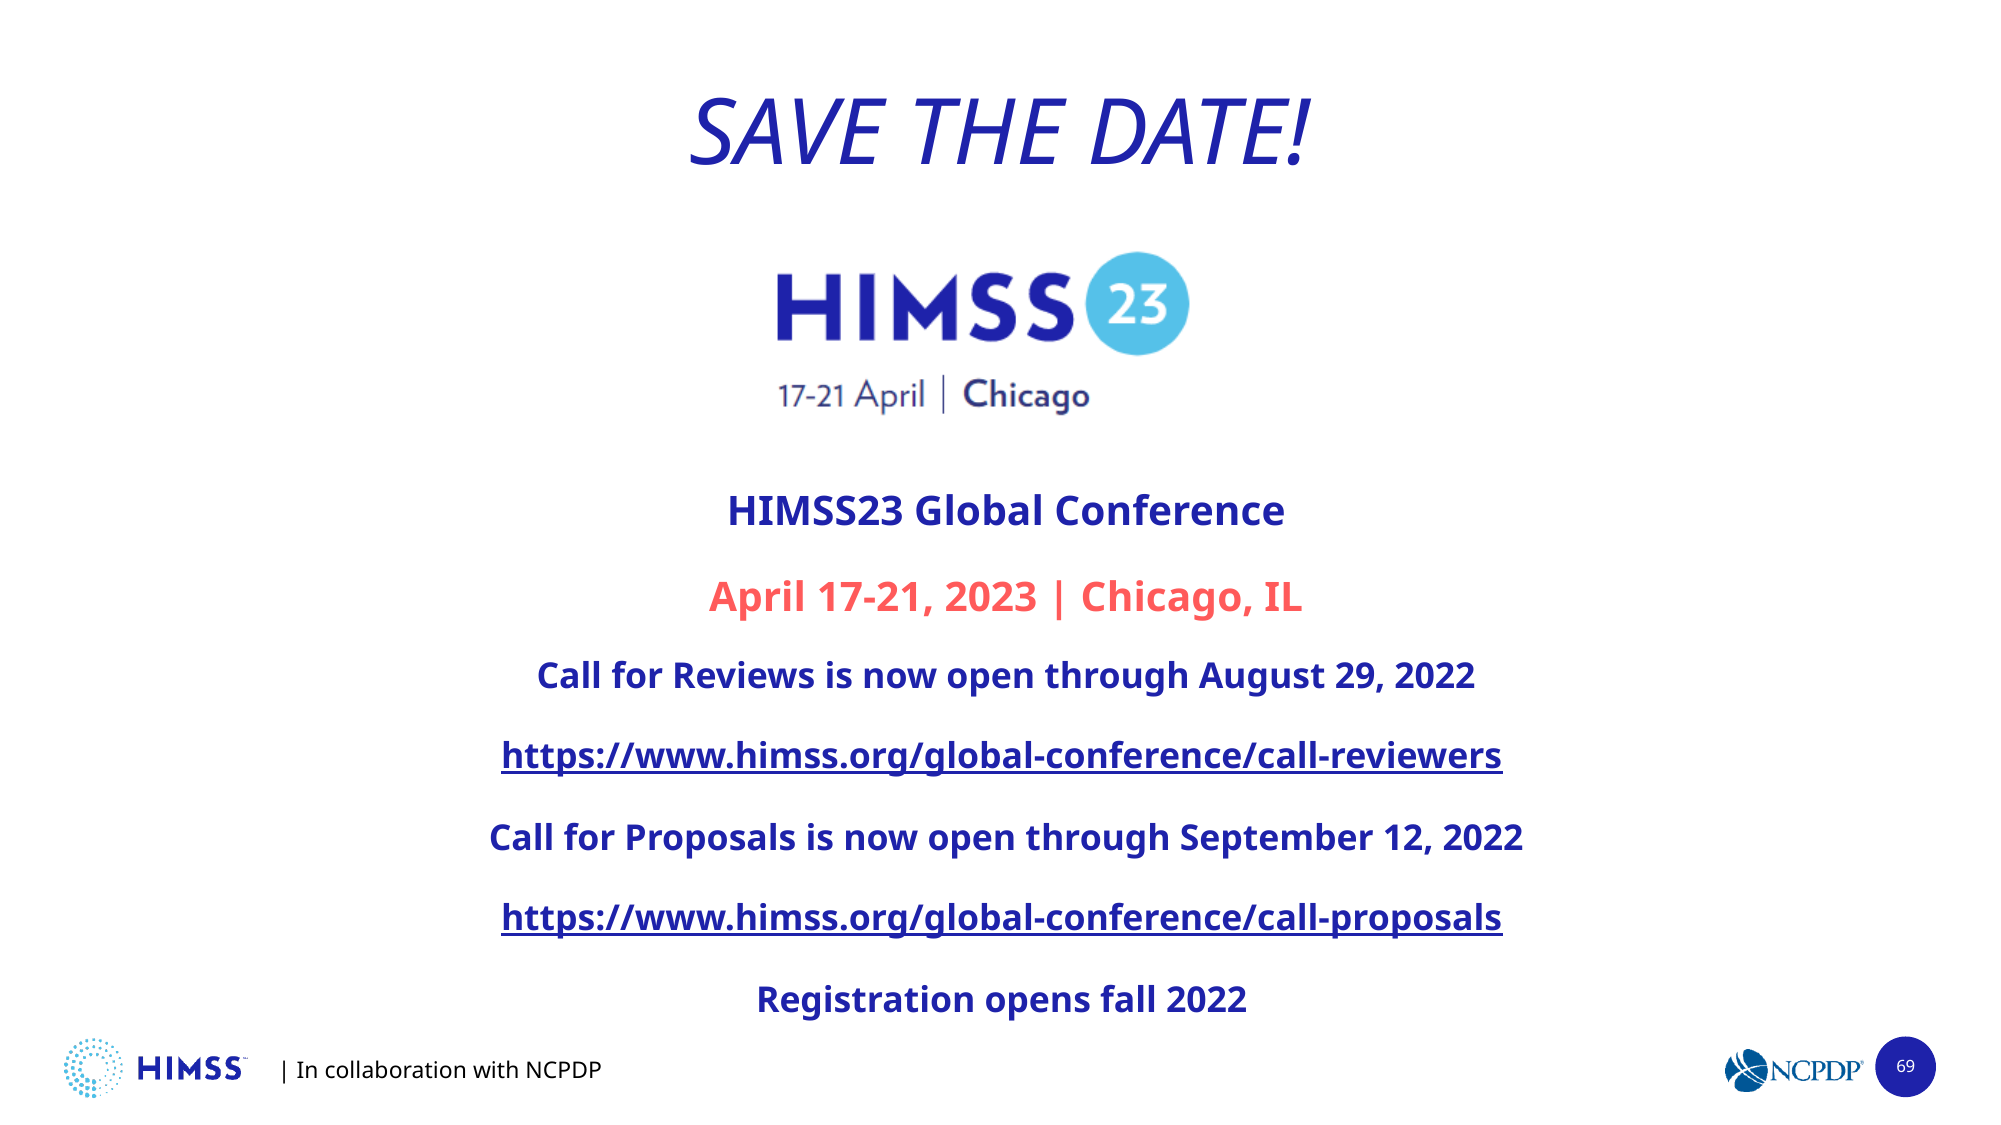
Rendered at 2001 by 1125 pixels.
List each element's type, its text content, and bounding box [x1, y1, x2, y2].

picture [742, 236, 1214, 434]
picture [1724, 1049, 1864, 1092]
title SAVE THE DATE! [193, 98, 1807, 268]
text_box HIMSS23 Global Conference April 17-21, 2023 | Chicago, IL Call for Reviews is now open through August 29, 2022 https://www.himss.org/global-conference/call-reviewers Call for Proposals is now open through September 12, 2022 https://www.himss.org/global-conference/call-proposals Registration opens fall 2022 [183, 460, 1830, 1027]
slide_number 69 [1863, 1048, 1948, 1086]
picture [42, 1015, 269, 1121]
